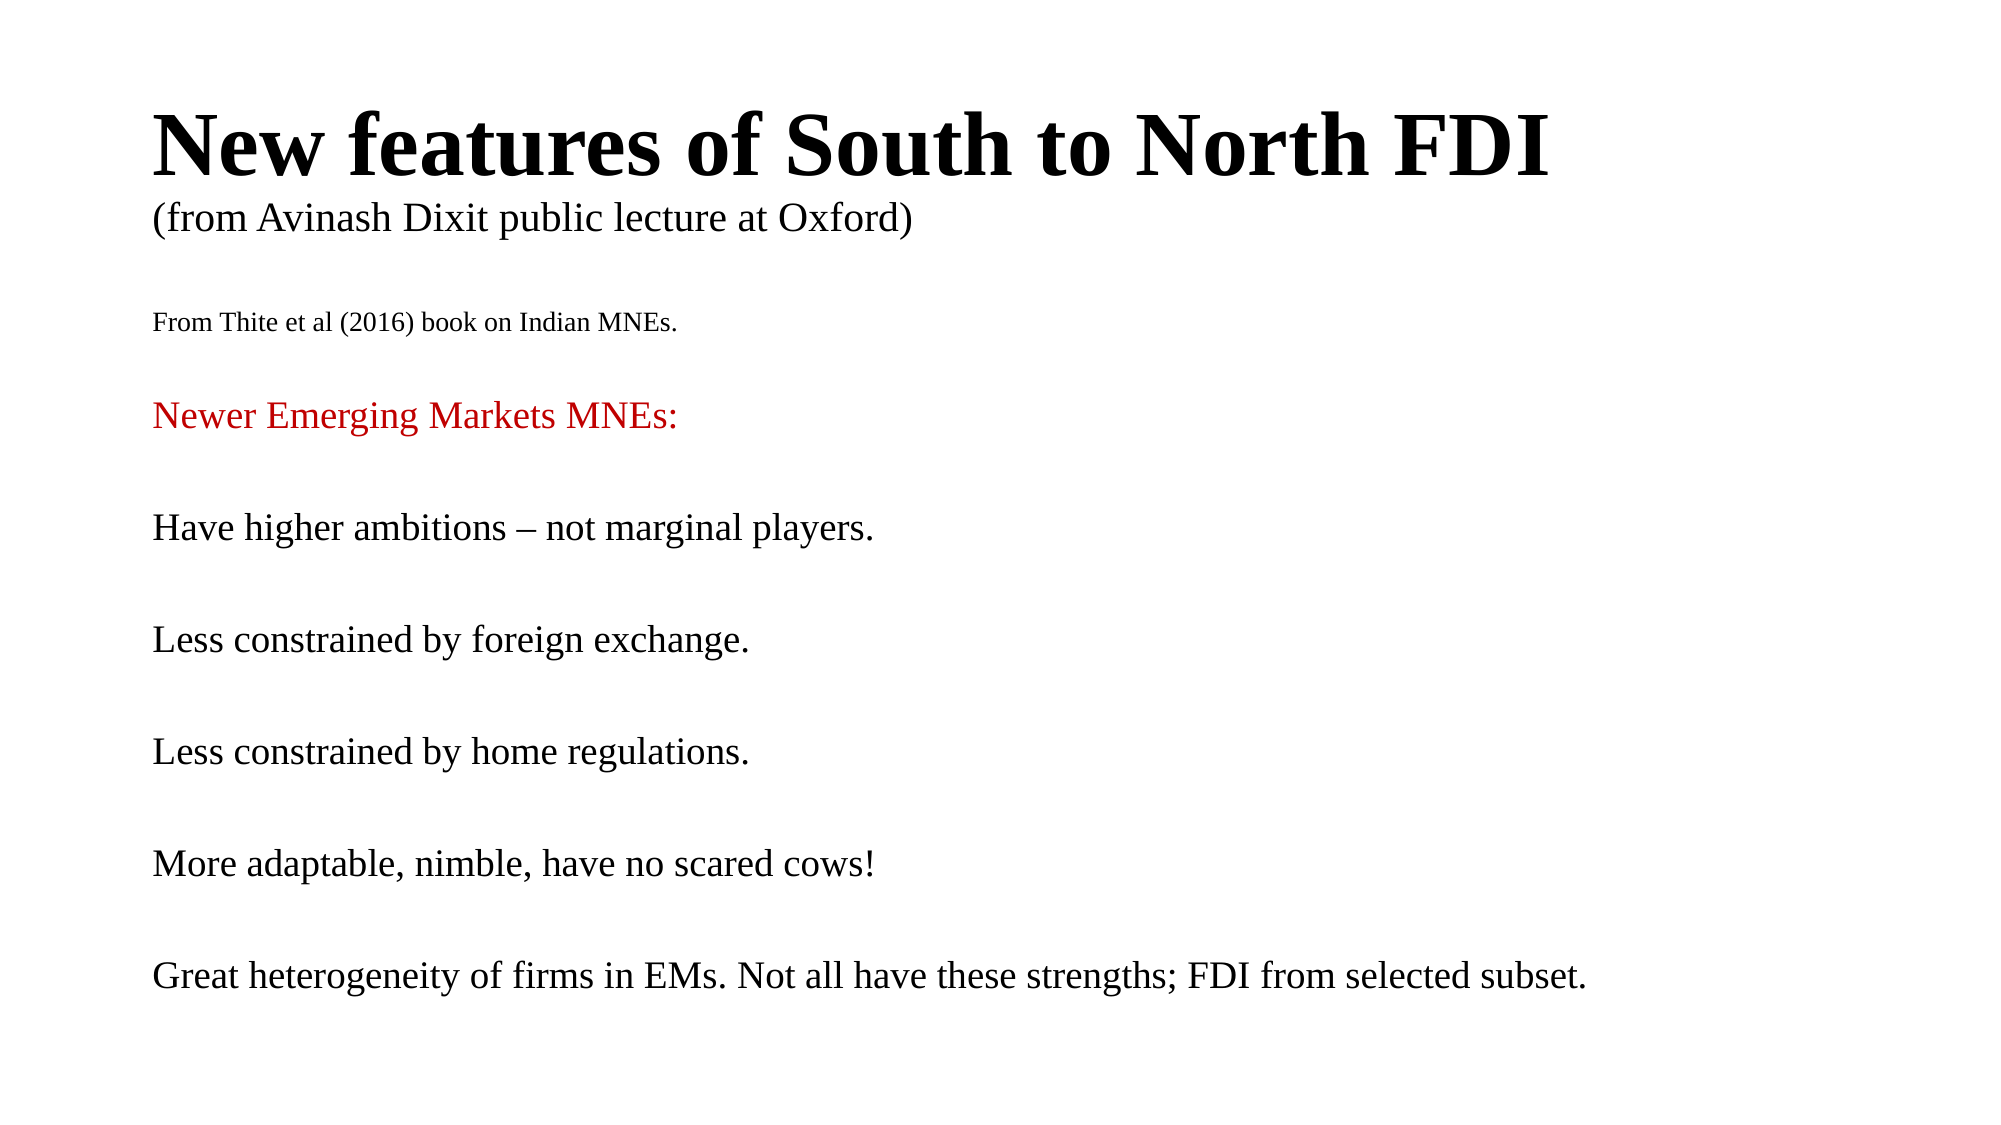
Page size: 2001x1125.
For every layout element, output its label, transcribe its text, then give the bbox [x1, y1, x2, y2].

list From Thite et al (2016) book on Indian MNEs. Newer Emerging Markets MNEs: Have higher ambitions – not marginal players. Less constrained by foreign exchange. Less constrained by home regulations. More adaptable, nimble, have no scared cows! Great heterogeneity of firms in EMs. Not all have these strengths; FDI from selected subset. [137, 299, 1863, 1014]
title New features of South to North FDI (from Avinash Dixit public lecture at Oxford) [137, 59, 1863, 278]
